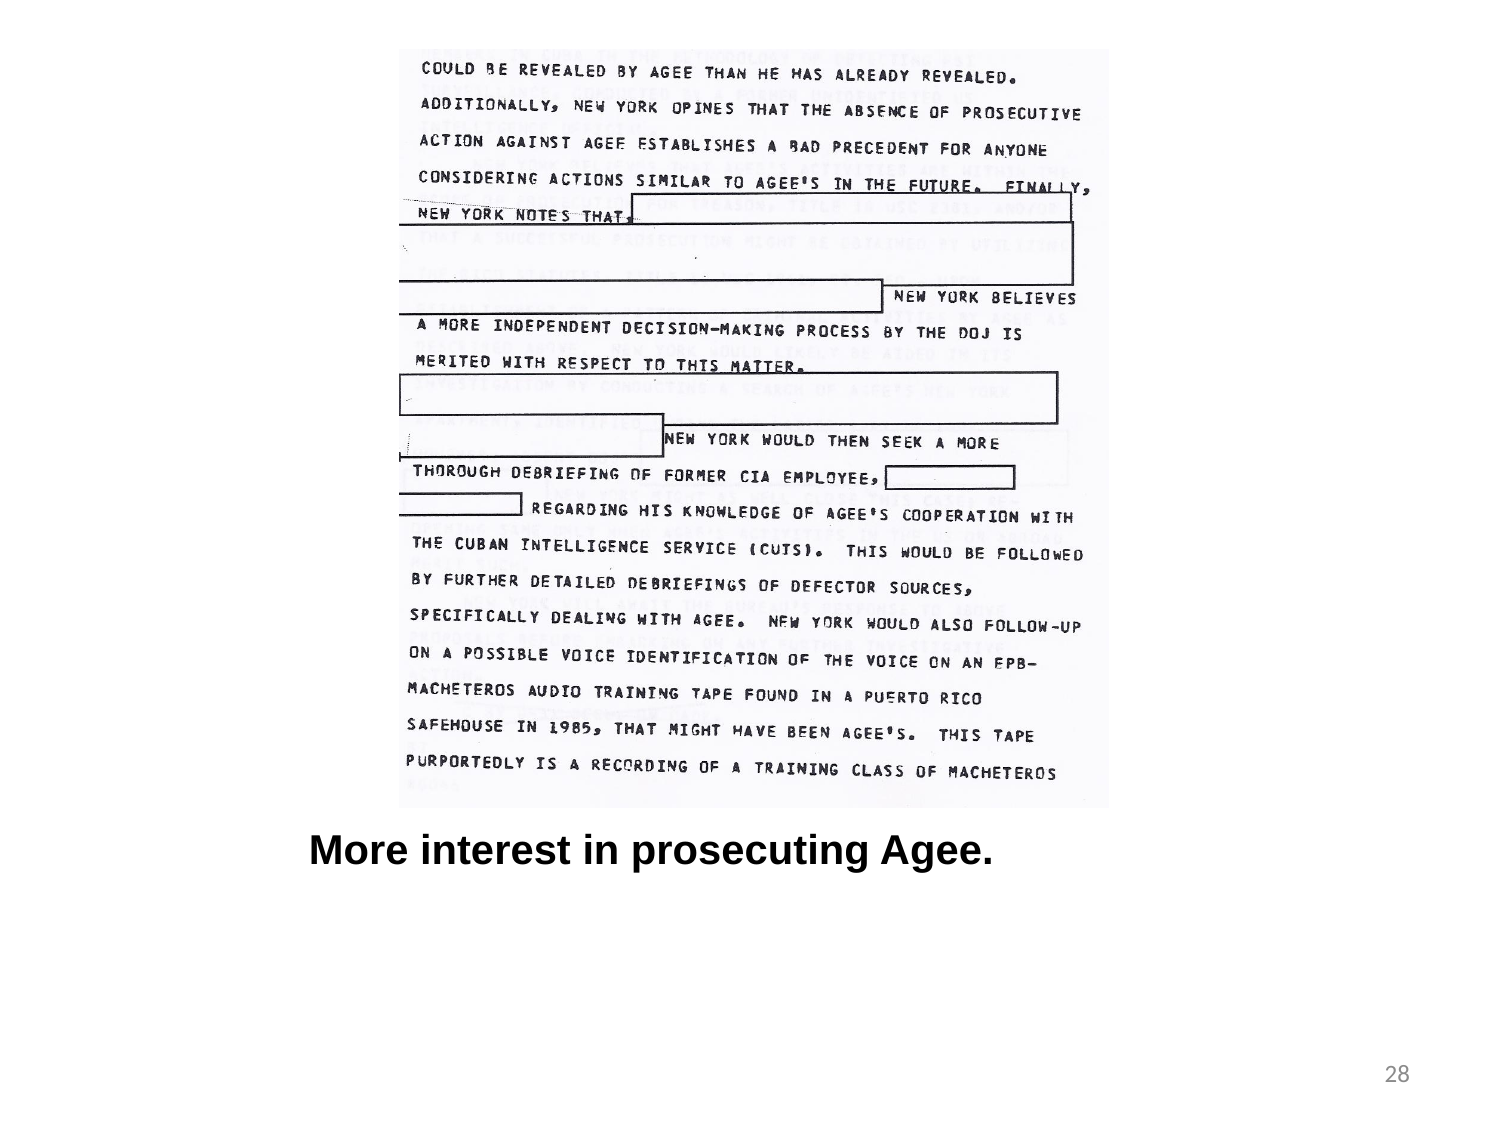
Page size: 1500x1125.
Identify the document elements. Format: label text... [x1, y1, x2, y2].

slide_number 28 [1074, 1042, 1425, 1103]
picture [293, 49, 1195, 808]
title More interest in prosecuting Agee. [294, 787, 1194, 881]
